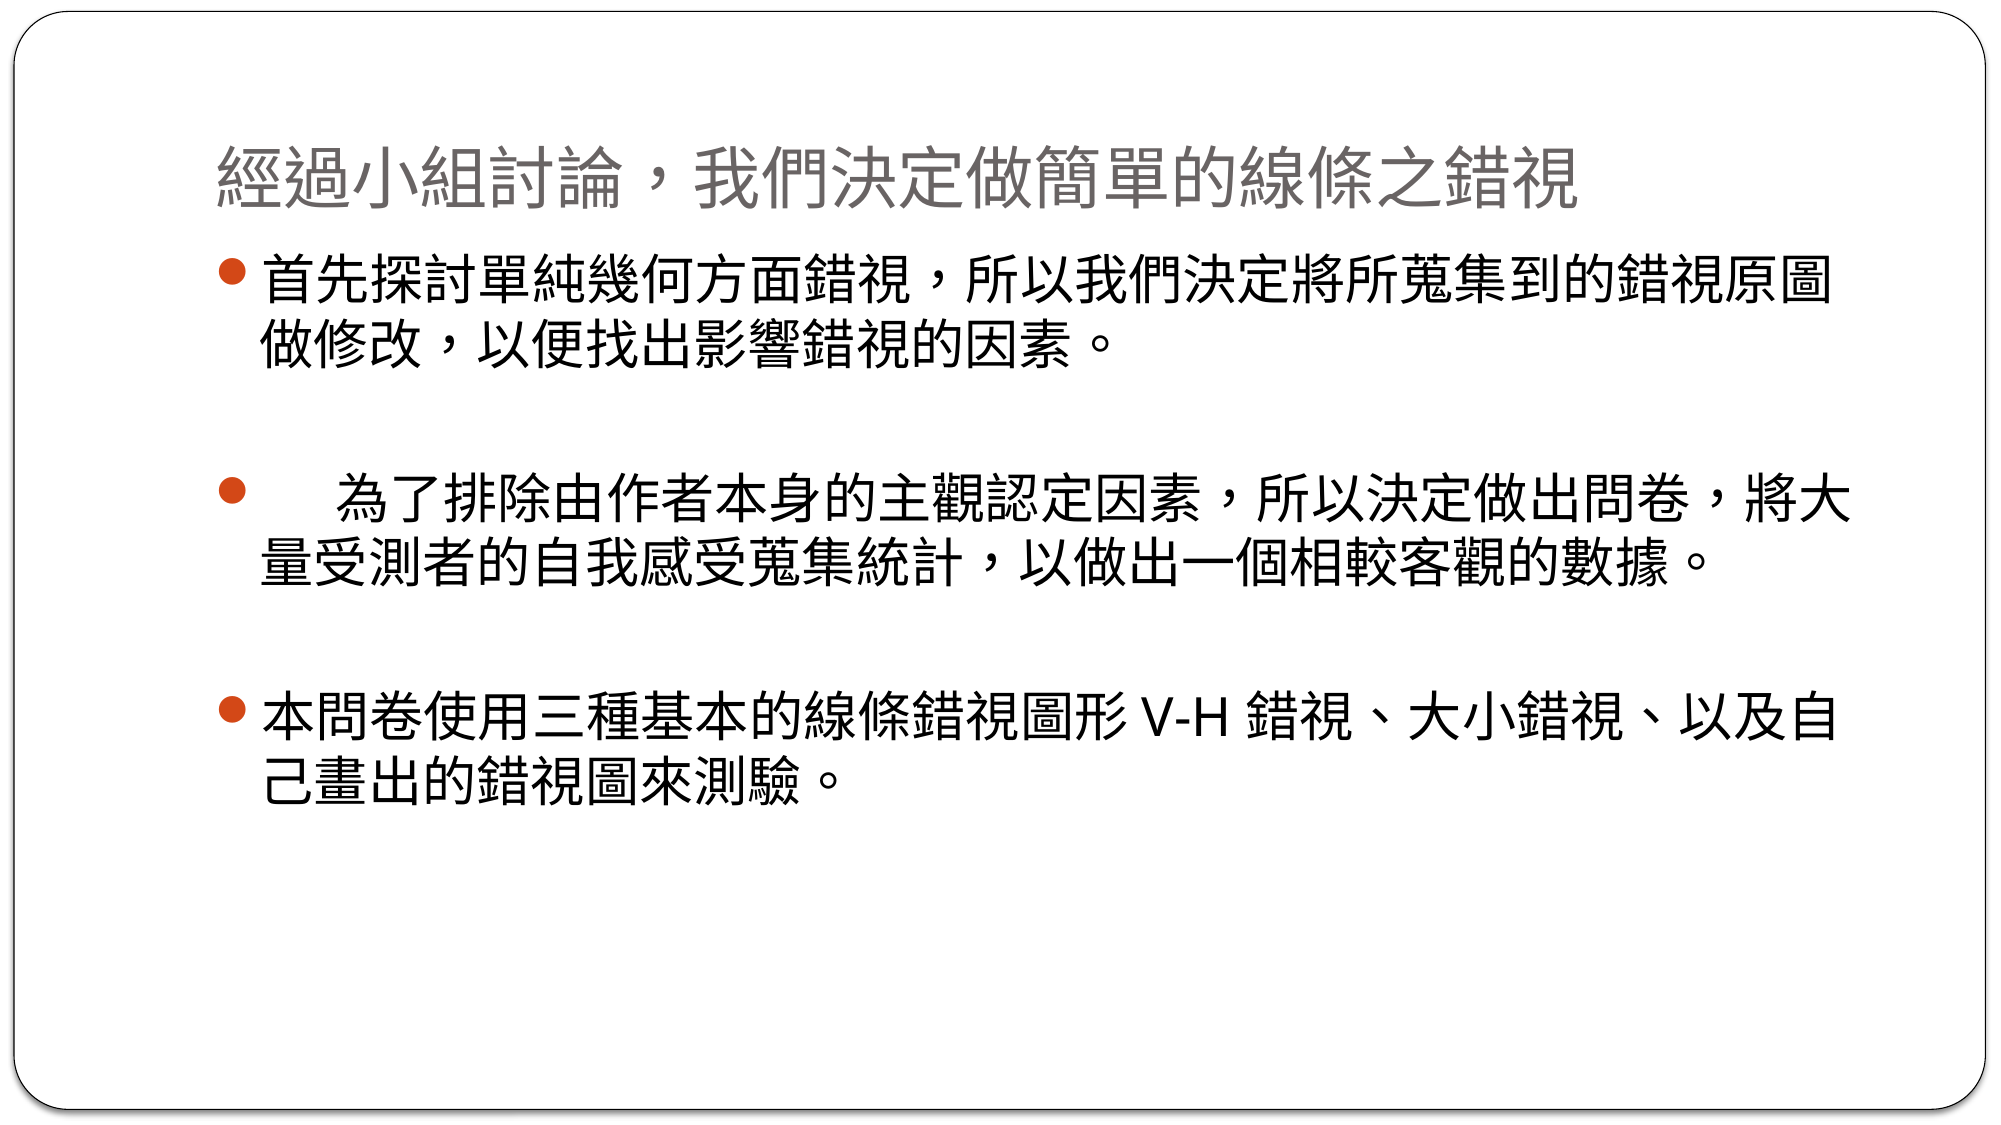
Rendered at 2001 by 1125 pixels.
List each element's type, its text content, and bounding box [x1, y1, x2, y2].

list 首先探討單純幾何方面錯視，所以我們決定將所蒐集到的錯視原圖做修改，以便找出影響錯視的因素。 為了排除由作者本身的主觀認定因素，所以決定做出問卷，將大量受測者的自我感受蒐集統計，以做出一個相較客觀的數據。 本問卷使用三種基本的線條錯視圖形V-H錯視、大小錯視、以及自己畫出的錯視圖來測驗。 [199, 237, 1901, 988]
title 經過小組討論，我們決定做簡單的線條之錯視 [199, 44, 1901, 233]
